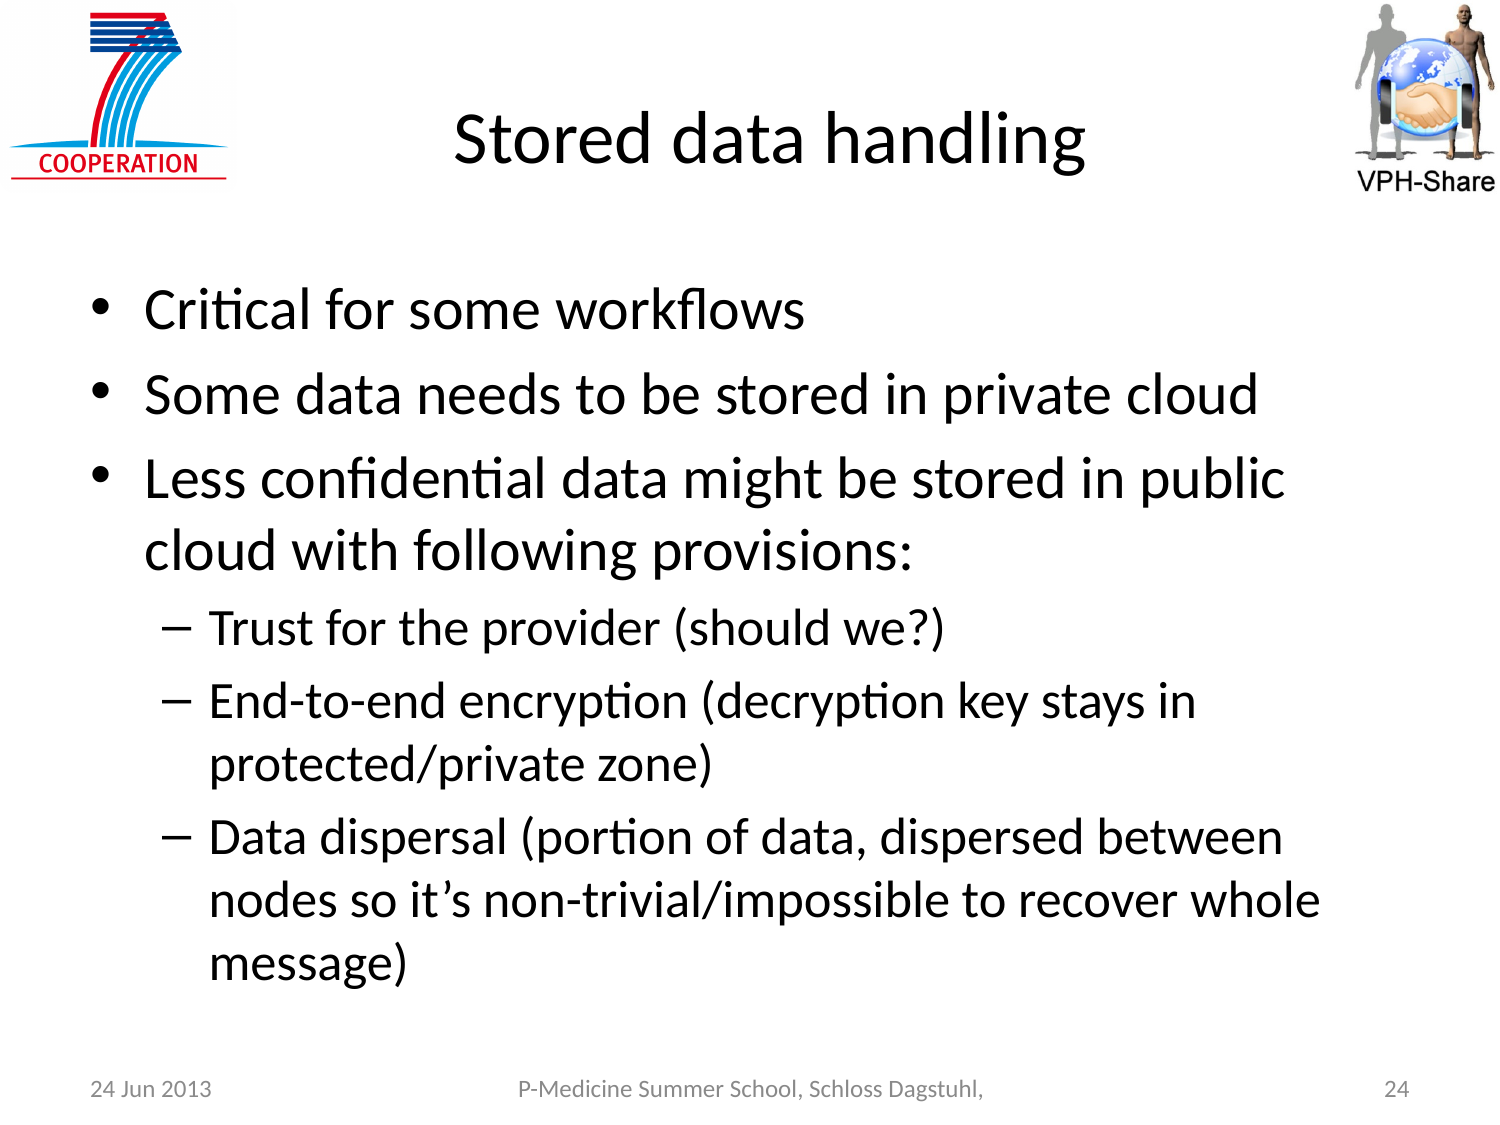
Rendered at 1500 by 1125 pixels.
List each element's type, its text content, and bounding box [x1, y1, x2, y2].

title Stored data handling [236, 39, 1305, 227]
list Critical for some workflows Some data needs to be stored in private cloud Less confidential data might be stored in public cloud with following provisions: Trust for the provider (should we?) End-to-end encryption (decryption key stays in protected/private zone) Data dispersal (portion of data, dispersed between nodes so it’s non-trivial/impossible to recover whole message) [75, 262, 1425, 1005]
picture [1350, 0, 1500, 197]
picture [0, 0, 237, 193]
